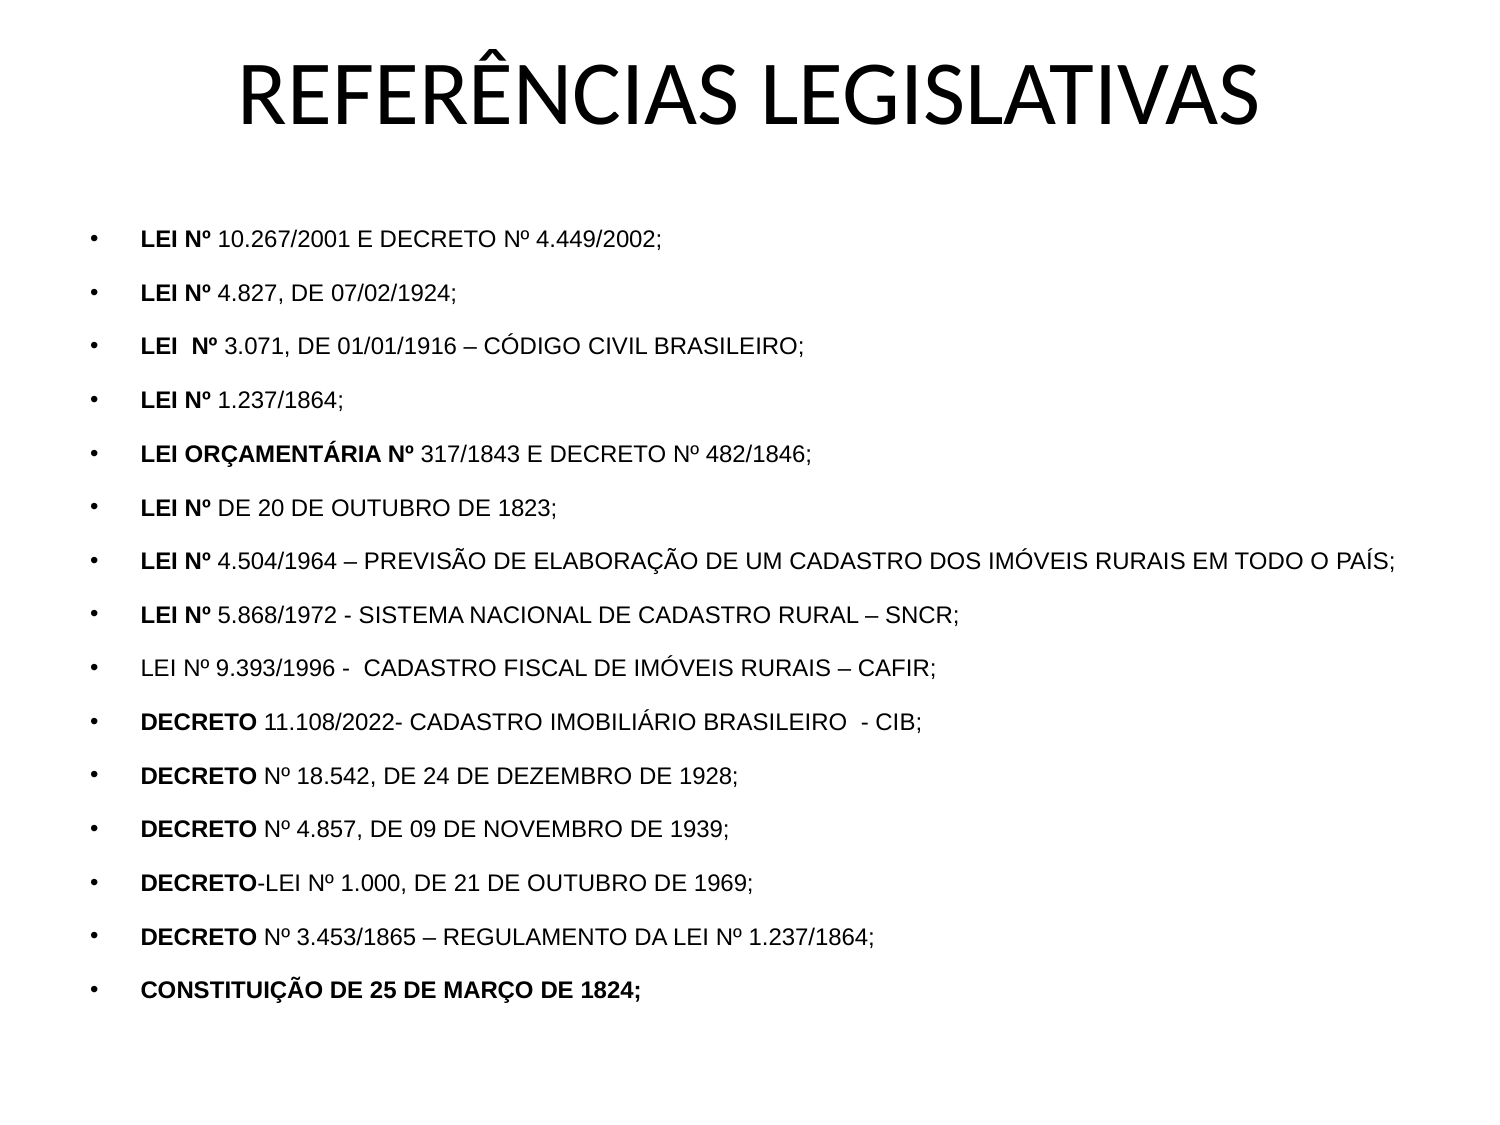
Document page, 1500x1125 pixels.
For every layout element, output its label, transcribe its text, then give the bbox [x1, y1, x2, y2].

list LEI Nº 10.267/2001 E DECRETO Nº 4.449/2002; LEI Nº 4.827, DE 07/02/1924; LEI Nº 3.071, DE 01/01/1916 – CÓDIGO CIVIL BRASILEIRO; LEI Nº 1.237/1864; LEI ORÇAMENTÁRIA Nº 317/1843 E DECRETO Nº 482/1846; LEI Nº DE 20 DE OUTUBRO DE 1823; LEI Nº 4.504/1964 – PREVISÃO DE ELABORAÇÃO DE UM CADASTRO DOS IMÓVEIS RURAIS EM TODO O PAÍS; LEI Nº 5.868/1972 - SISTEMA NACIONAL DE CADASTRO RURAL – SNCR; LEI Nº 9.393/1996 - CADASTRO FISCAL DE IMÓVEIS RURAIS – CAFIR; DECRETO 11.108/2022- CADASTRO IMOBILIÁRIO BRASILEIRO - CIB; DECRETO Nº 18.542, DE 24 DE DEZEMBRO DE 1928; DECRETO Nº 4.857, DE 09 DE NOVEMBRO DE 1939; DECRETO-LEI Nº 1.000, DE 21 DE OUTUBRO DE 1969; DECRETO Nº 3.453/1865 – REGULAMENTO DA LEI Nº 1.237/1864; CONSTITUIÇÃO DE 25 DE MARÇO DE 1824; [75, 196, 1442, 1078]
title REFERÊNCIAS LEGISLATIVAS [75, 0, 1425, 182]
